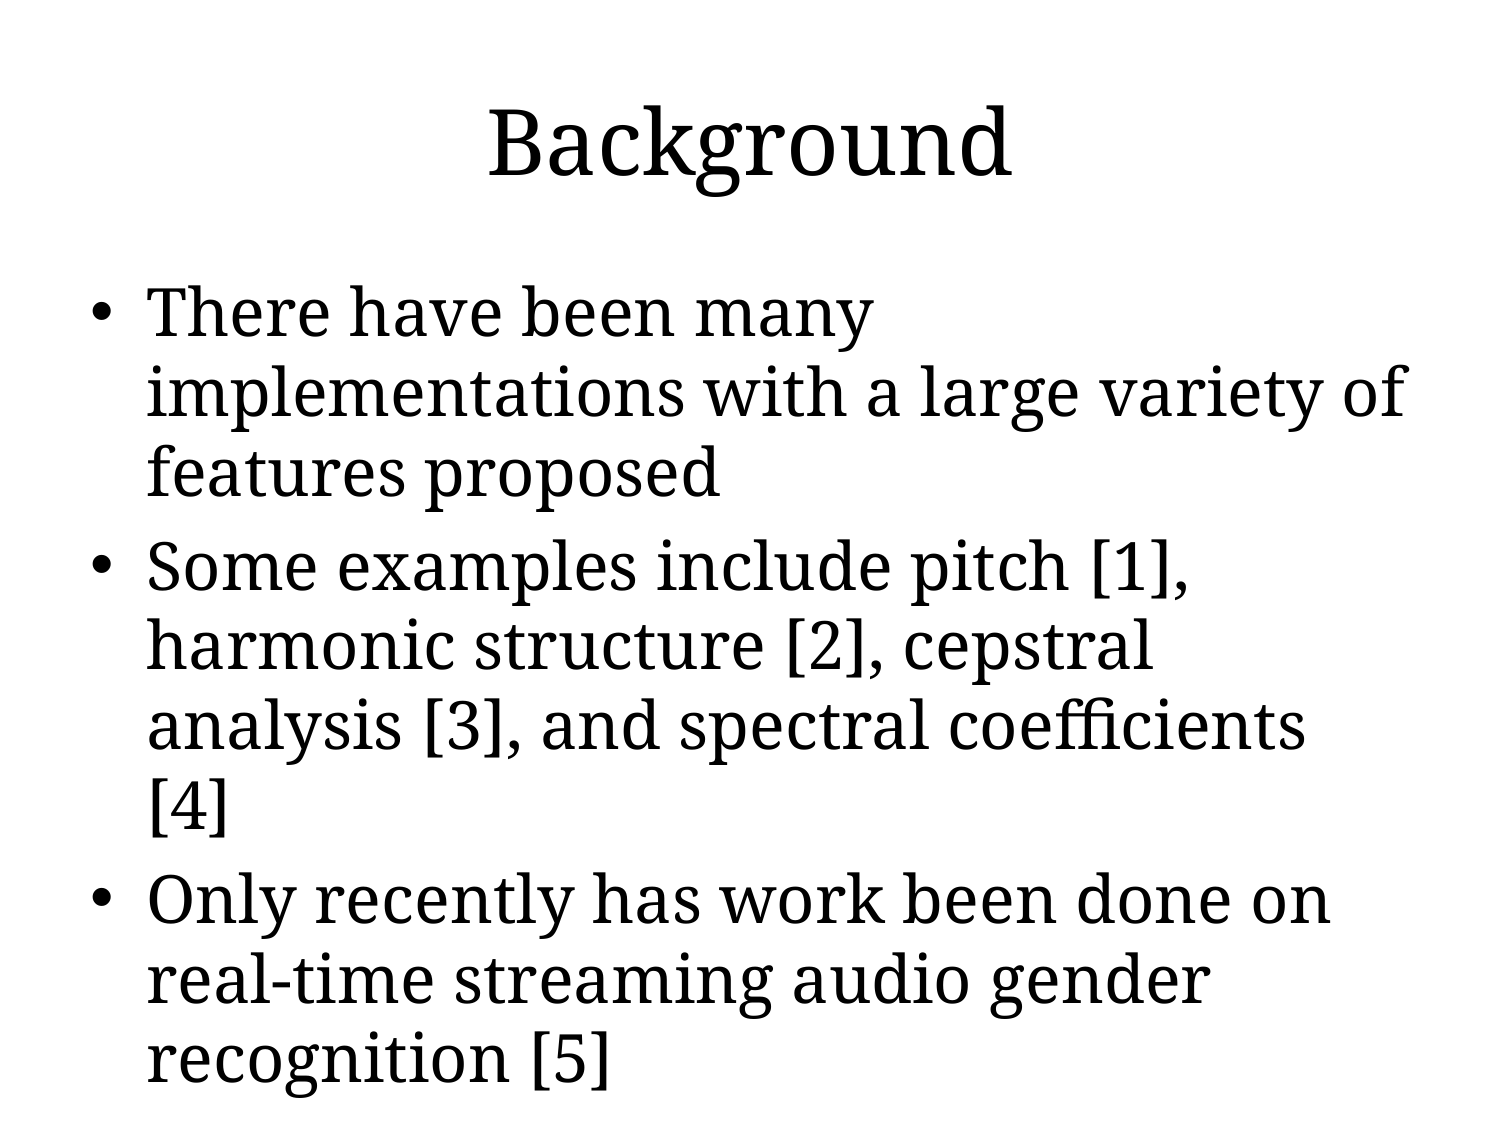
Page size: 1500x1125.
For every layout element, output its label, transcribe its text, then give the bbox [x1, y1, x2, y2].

title Background [75, 45, 1425, 233]
list There have been many implementations with a large variety of features proposed Some examples include pitch [1], harmonic structure [2], cepstral analysis [3], and spectral coefficients [4] Only recently has work been done on real-time streaming audio gender recognition [5] [75, 262, 1425, 1005]
